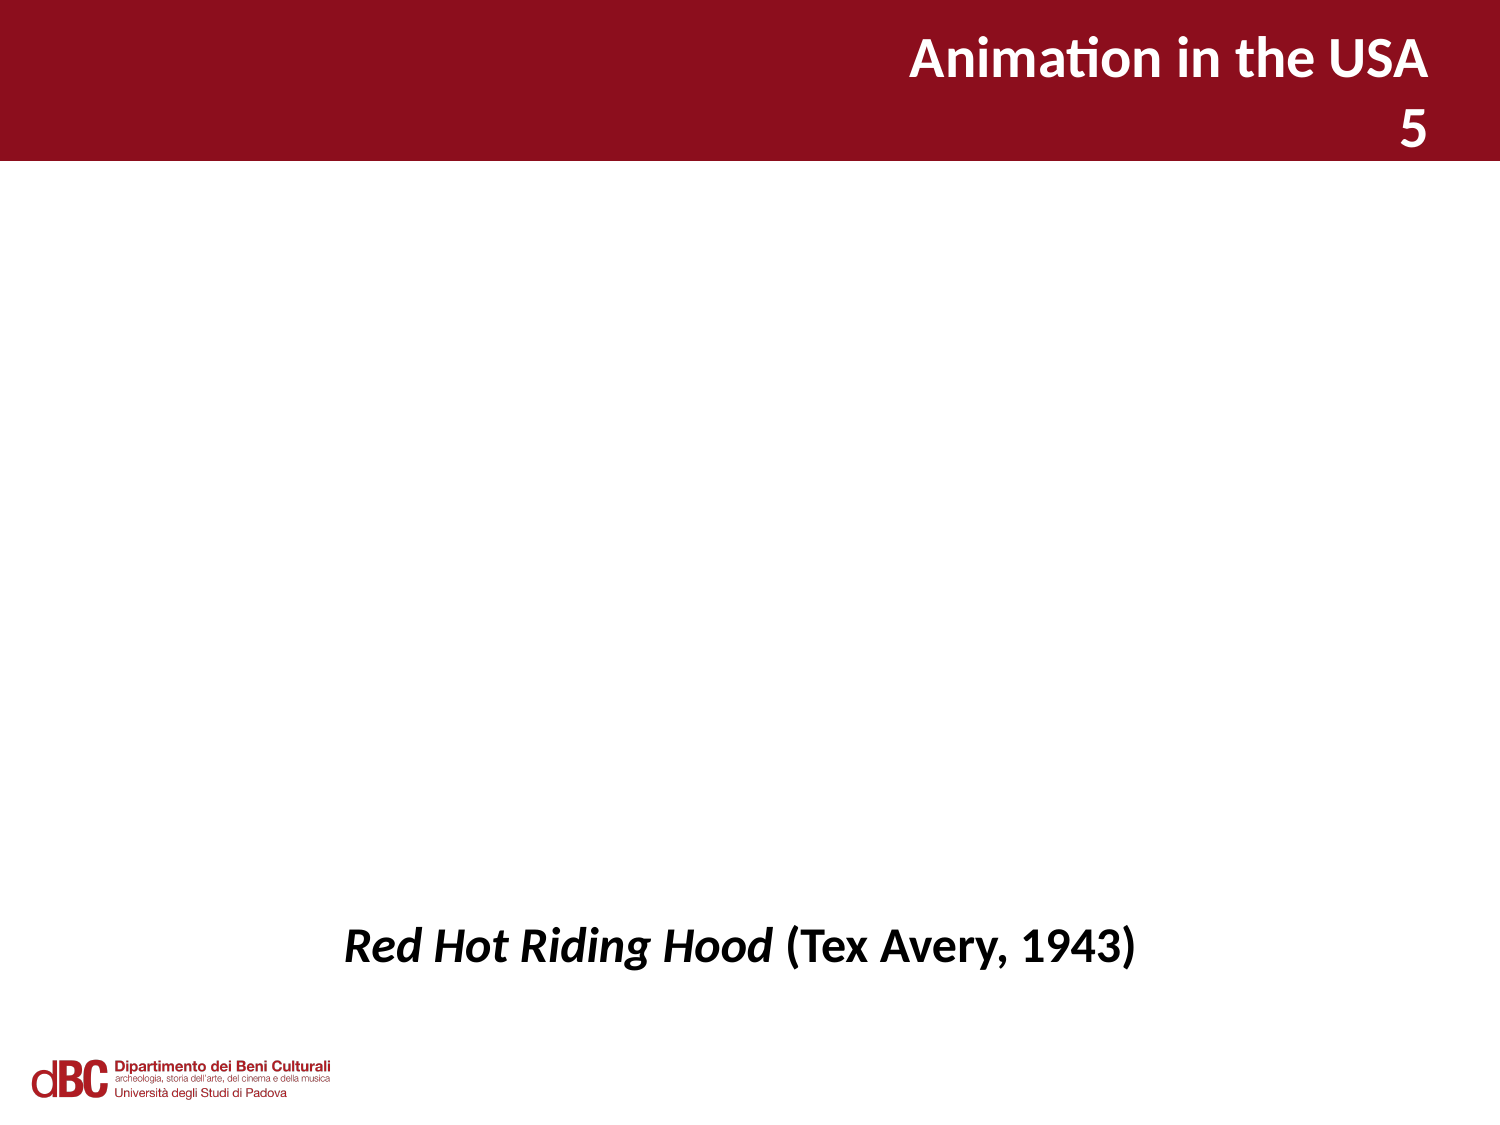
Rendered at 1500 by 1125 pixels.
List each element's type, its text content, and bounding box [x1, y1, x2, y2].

text_box Animation in the USA 5 [866, 19, 1429, 90]
text_box Red Hot Riding Hood (Tex Avery, 1943) [336, 905, 1235, 980]
picture [29, 1058, 337, 1104]
text_box [0, 0, 1500, 161]
